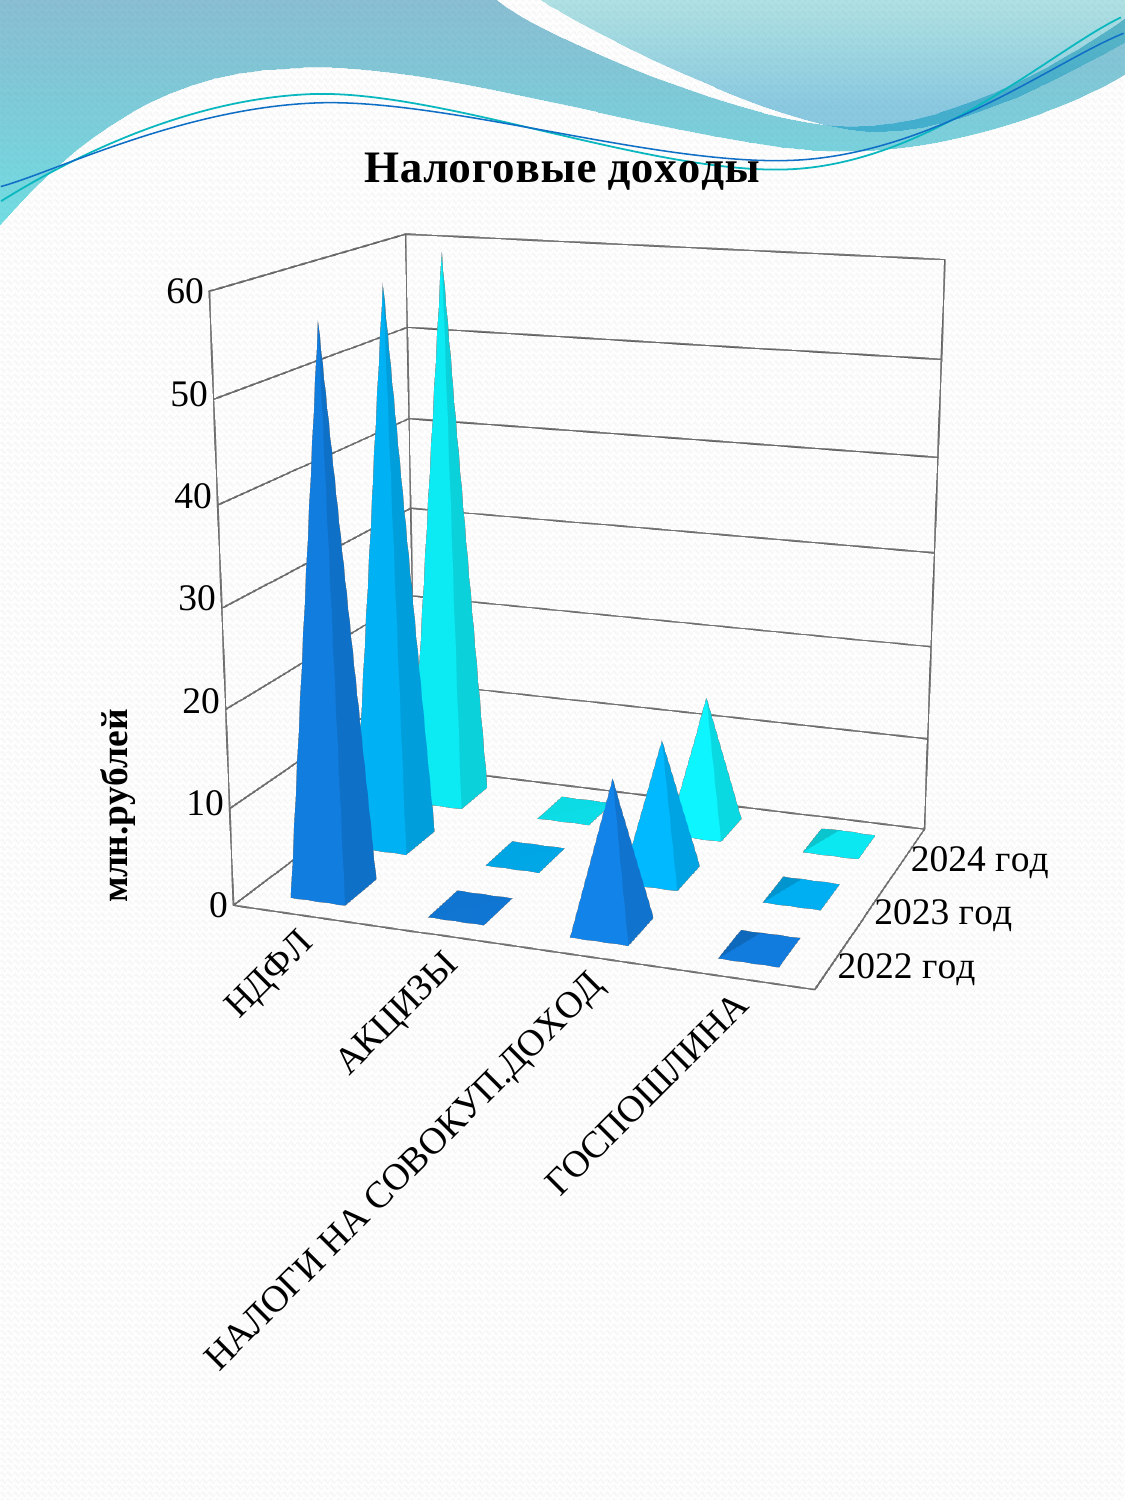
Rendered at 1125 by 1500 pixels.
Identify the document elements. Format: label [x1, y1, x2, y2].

chart [56, 93, 1069, 1407]
